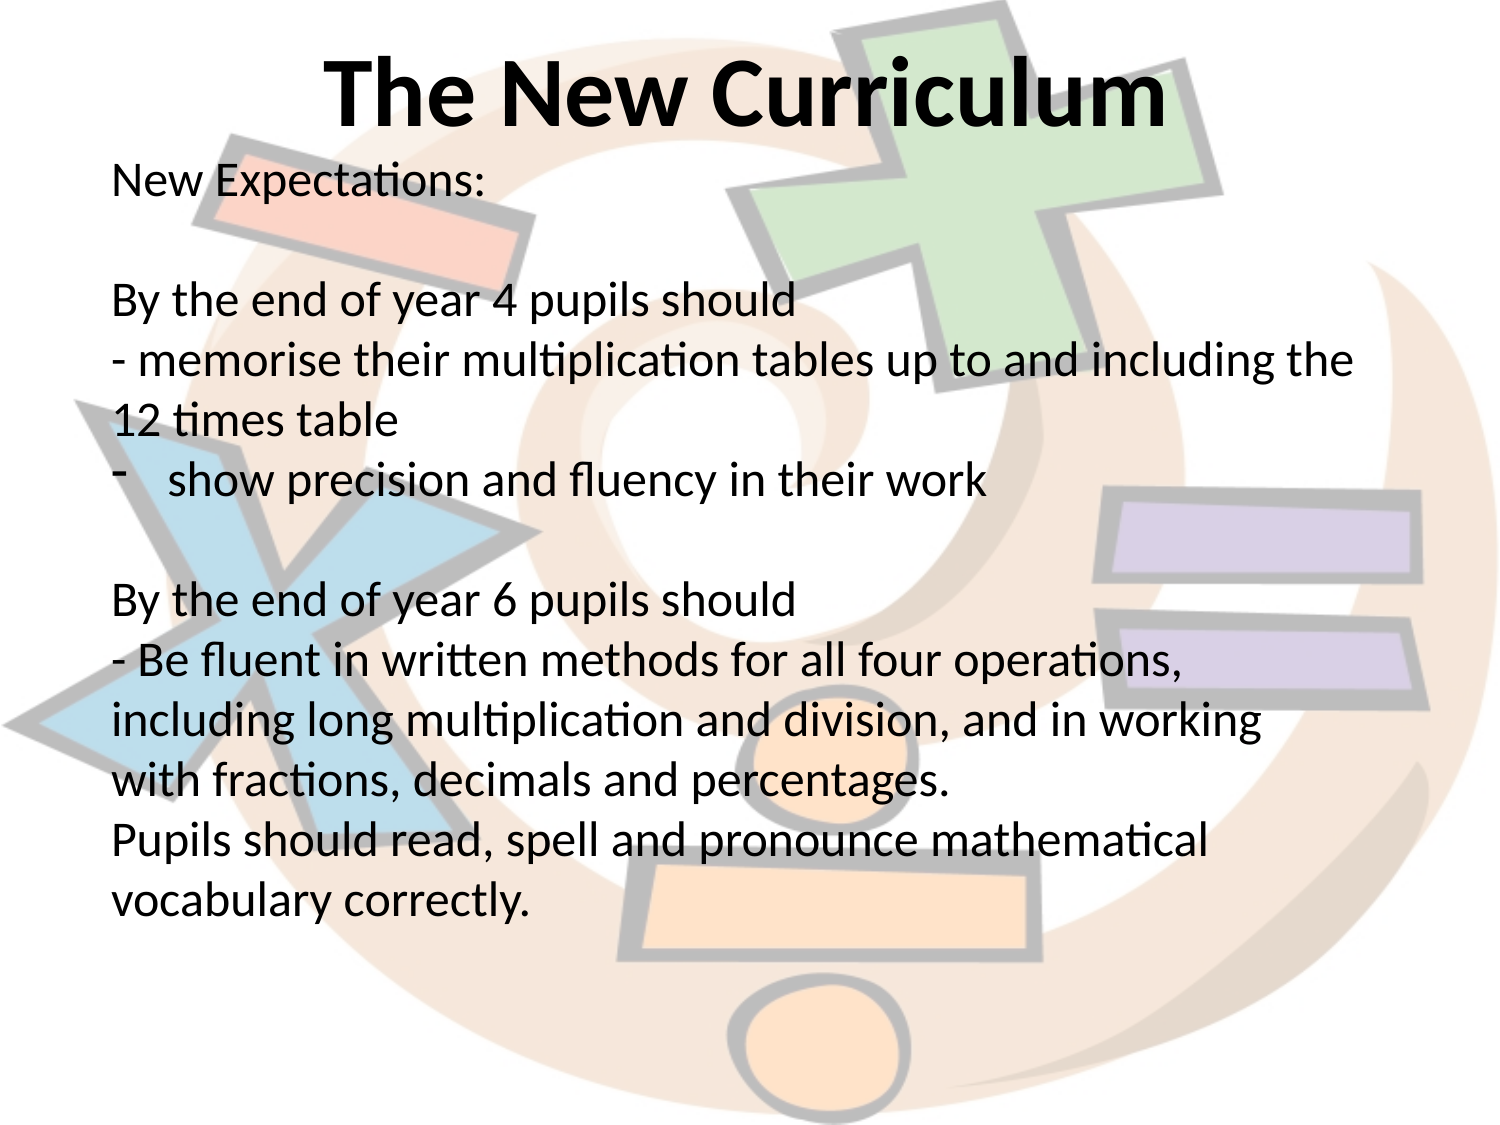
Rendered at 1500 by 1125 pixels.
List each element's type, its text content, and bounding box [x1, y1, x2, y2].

text_box The New Curriculum New Expectations: By the end of year 4 pupils should - memorise their multiplication tables up to and including the 12 times table show precision and fluency in their work By the end of year 6 pupils should - Be fluent in written methods for all four operations, including long multiplication and division, and in working with fractions, decimals and percentages. Pupils should read, spell and pronounce mathematical vocabulary correctly. [96, 19, 1396, 934]
